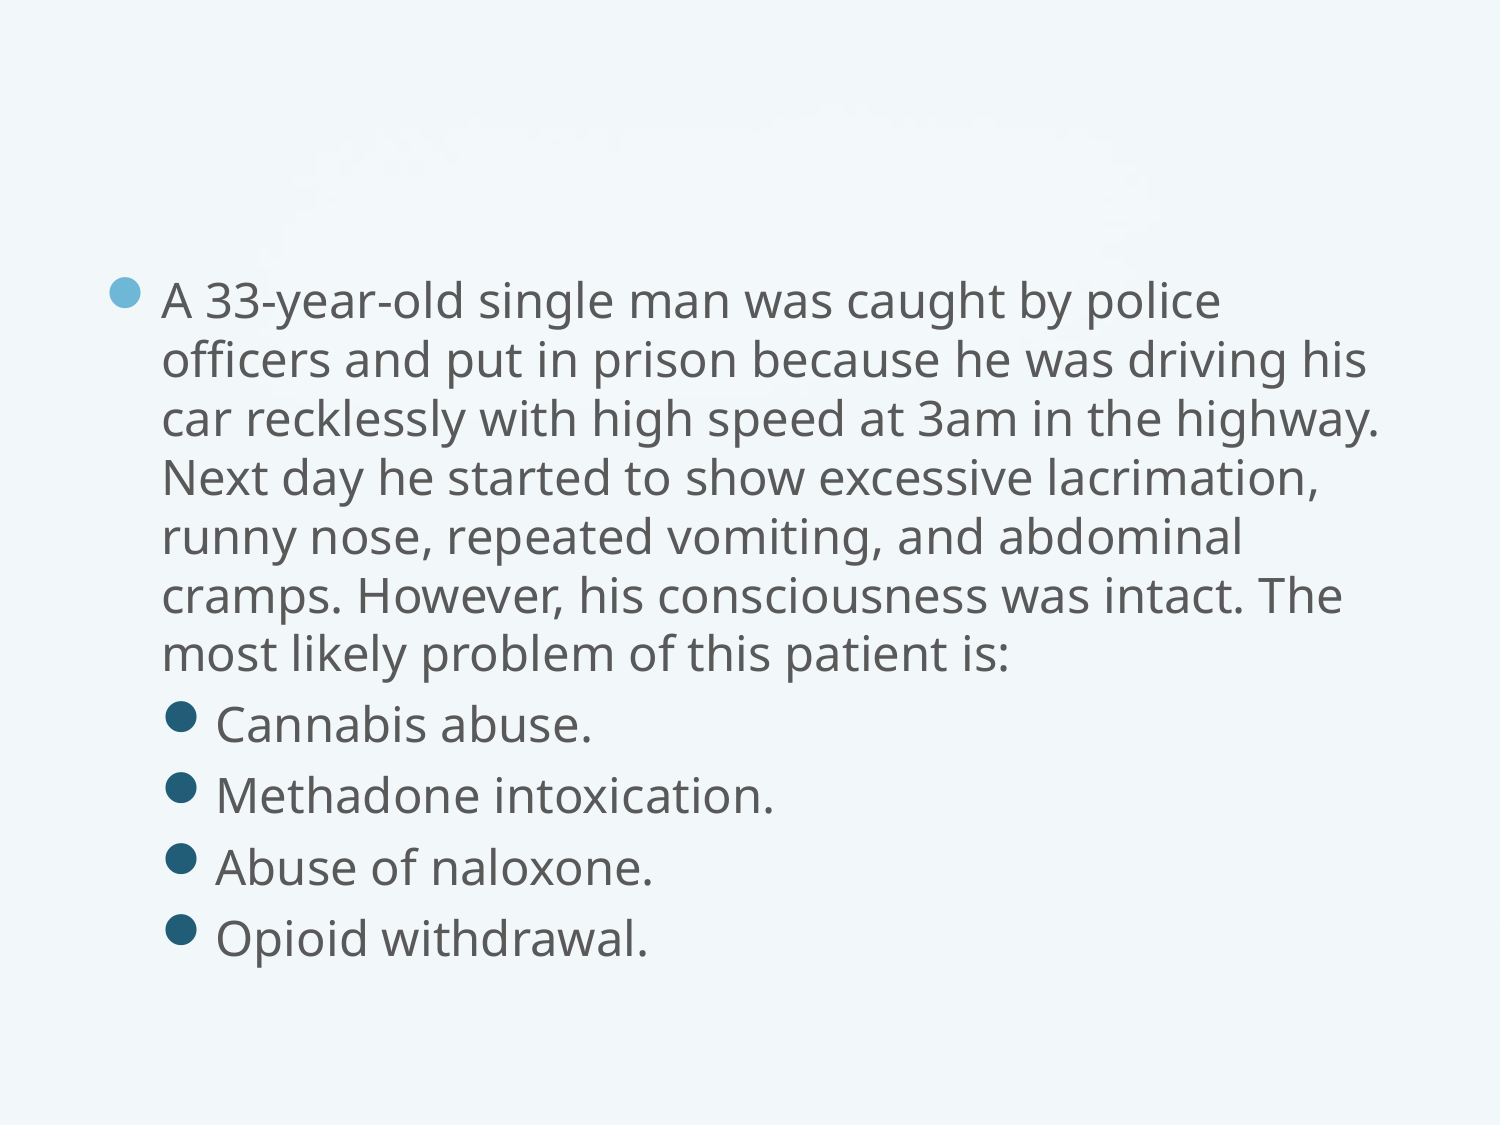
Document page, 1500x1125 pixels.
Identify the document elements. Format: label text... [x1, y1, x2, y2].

list A 33-year-old single man was caught by police officers and put in prison because he was driving his car recklessly with high speed at 3am in the highway. Next day he started to show excessive lacrimation, runny nose, repeated vomiting, and abdominal cramps. However, his consciousness was intact. The most likely problem of this patient is: Cannabis abuse. Methadone intoxication. Abuse of naloxone. Opioid withdrawal. [90, 262, 1410, 975]
